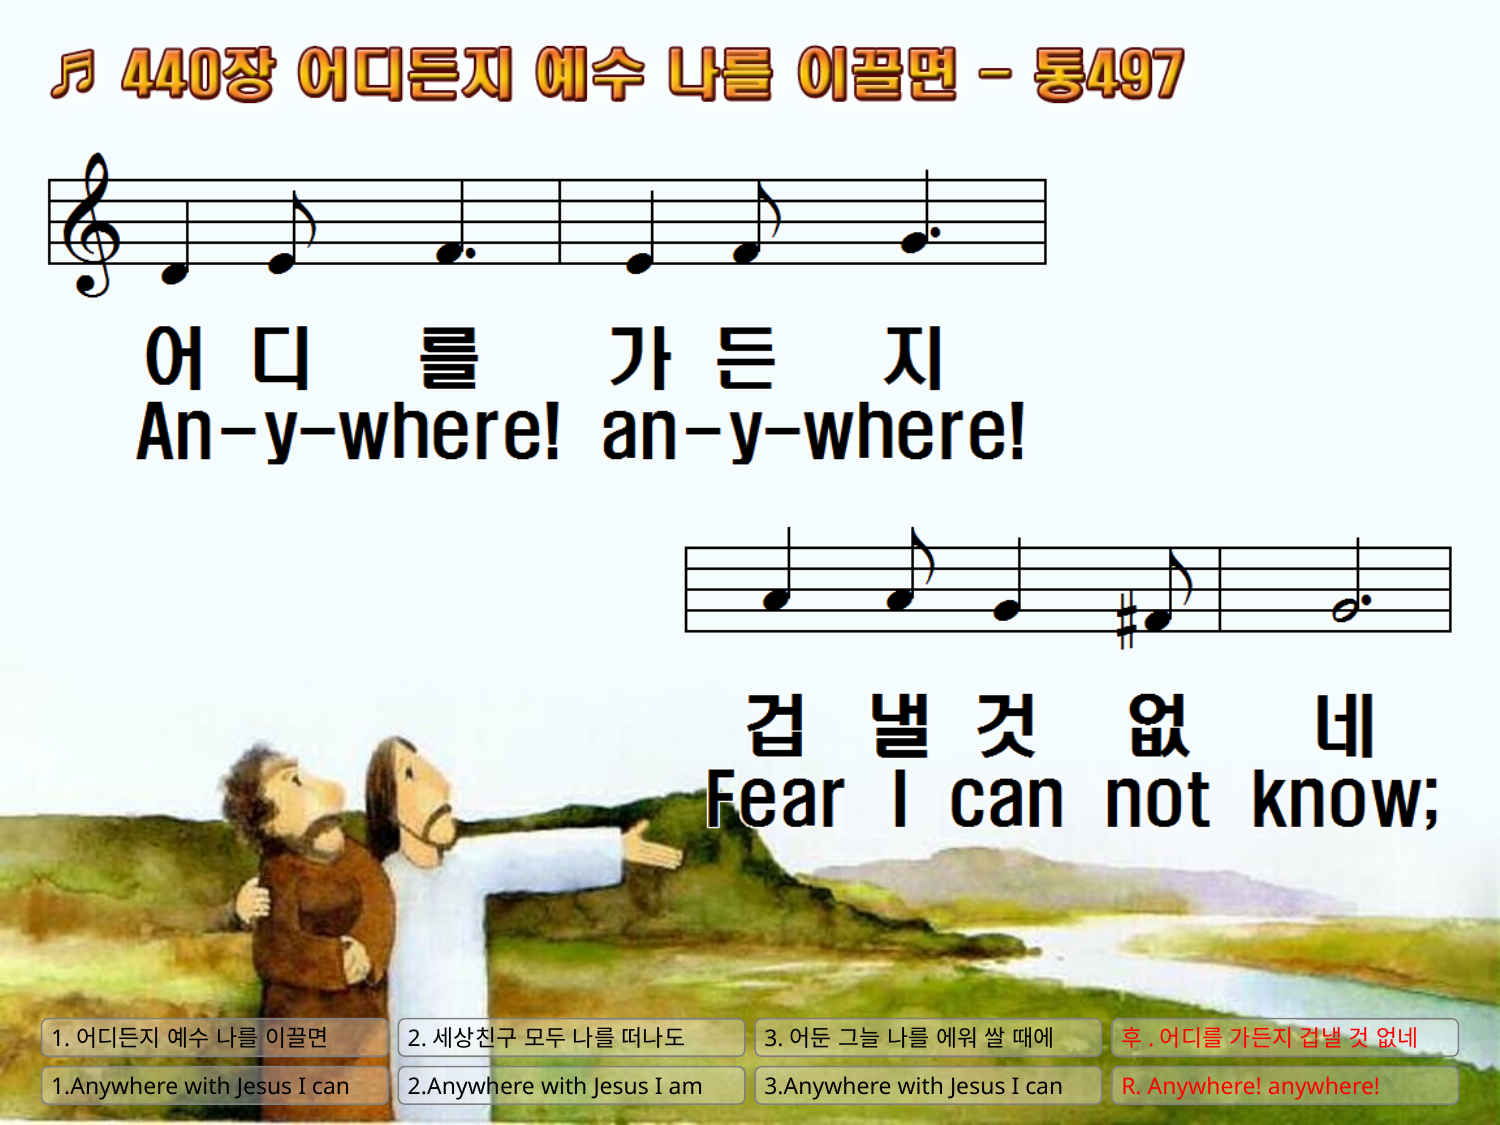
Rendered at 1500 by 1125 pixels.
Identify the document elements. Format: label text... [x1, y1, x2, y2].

text_box 3.Anywhere with Jesus I can [755, 1066, 1102, 1105]
text_box R. Anywhere! anywhere! [1111, 1066, 1459, 1105]
text_box 2.Anywhere with Jesus I am [398, 1066, 745, 1105]
text_box 3.어둔 그늘 나를 에워 쌀 때에 [755, 1018, 1102, 1057]
text_box 1.Anywhere with Jesus I can [41, 1066, 389, 1105]
text_box 1.어디든지 예수 나를 이끌면 [41, 1018, 389, 1057]
text_box 후.어디를 가든지 겁낼 것 없네 [1111, 1018, 1459, 1057]
text_box 2.세상친구 모두 나를 떠나도 [398, 1018, 745, 1057]
picture [0, 0, 1500, 1125]
